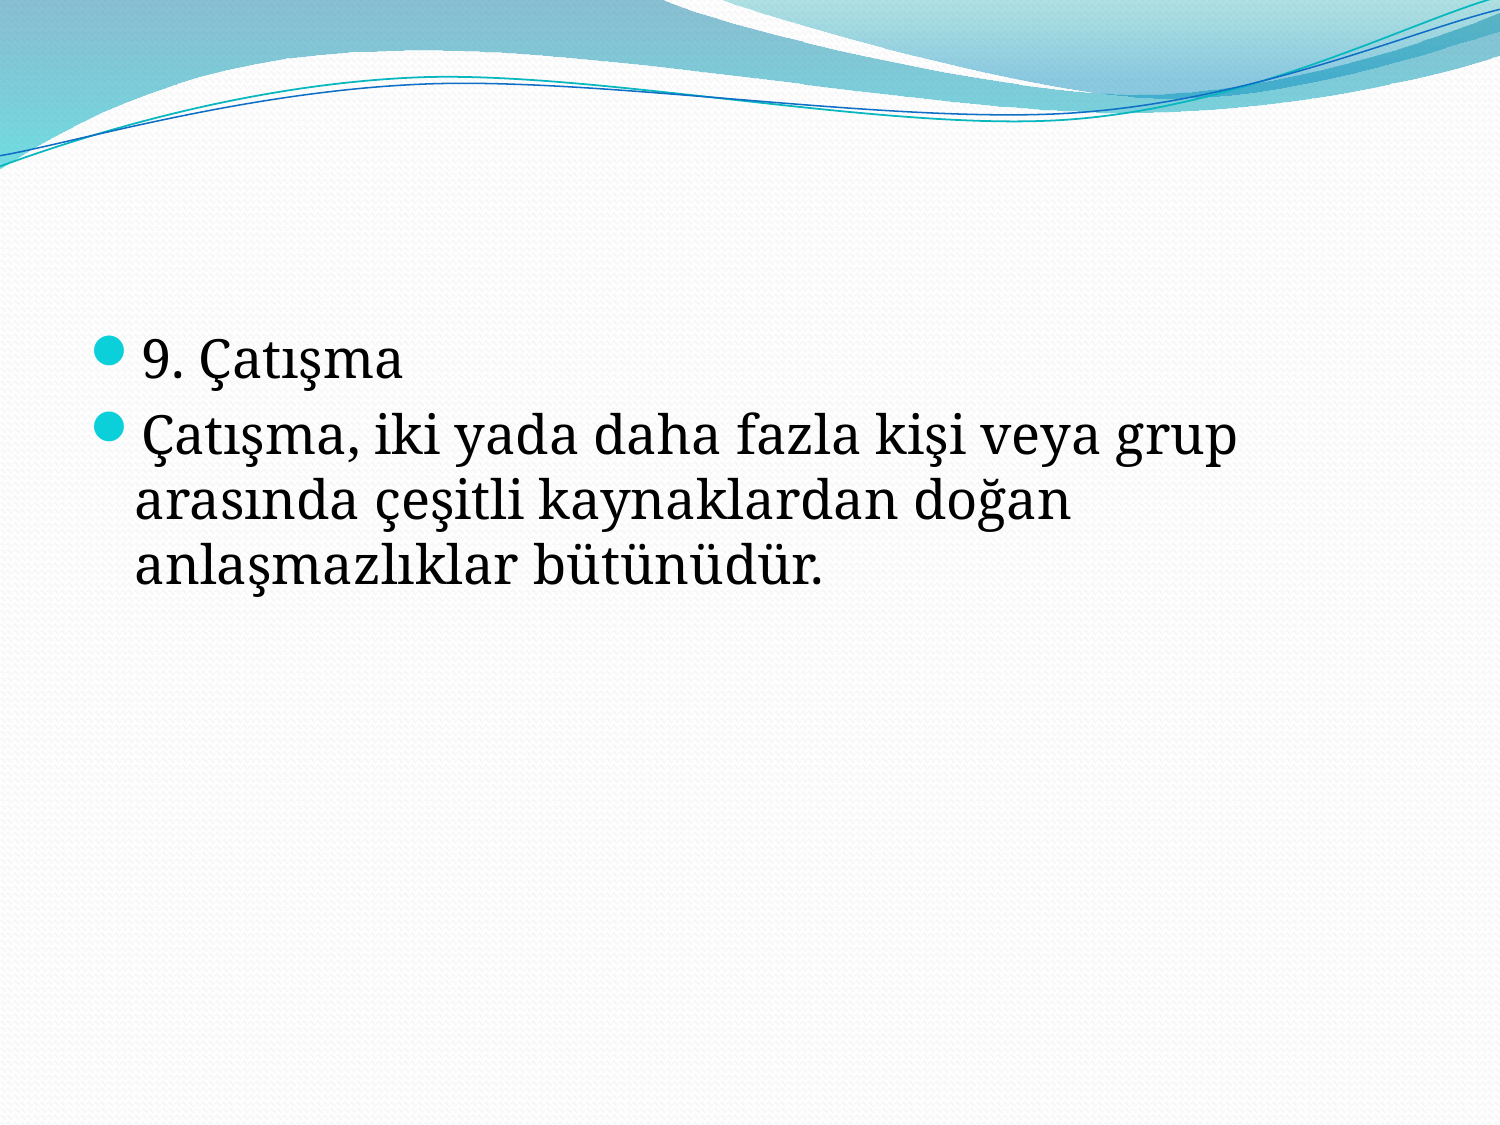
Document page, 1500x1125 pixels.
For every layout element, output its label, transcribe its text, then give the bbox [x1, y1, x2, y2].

list 9. Çatışma Çatışma, iki yada daha fazla kişi veya grup arasında çeşitli kaynaklardan doğan anlaşmazlıklar bütünüdür. [75, 317, 1425, 1038]
